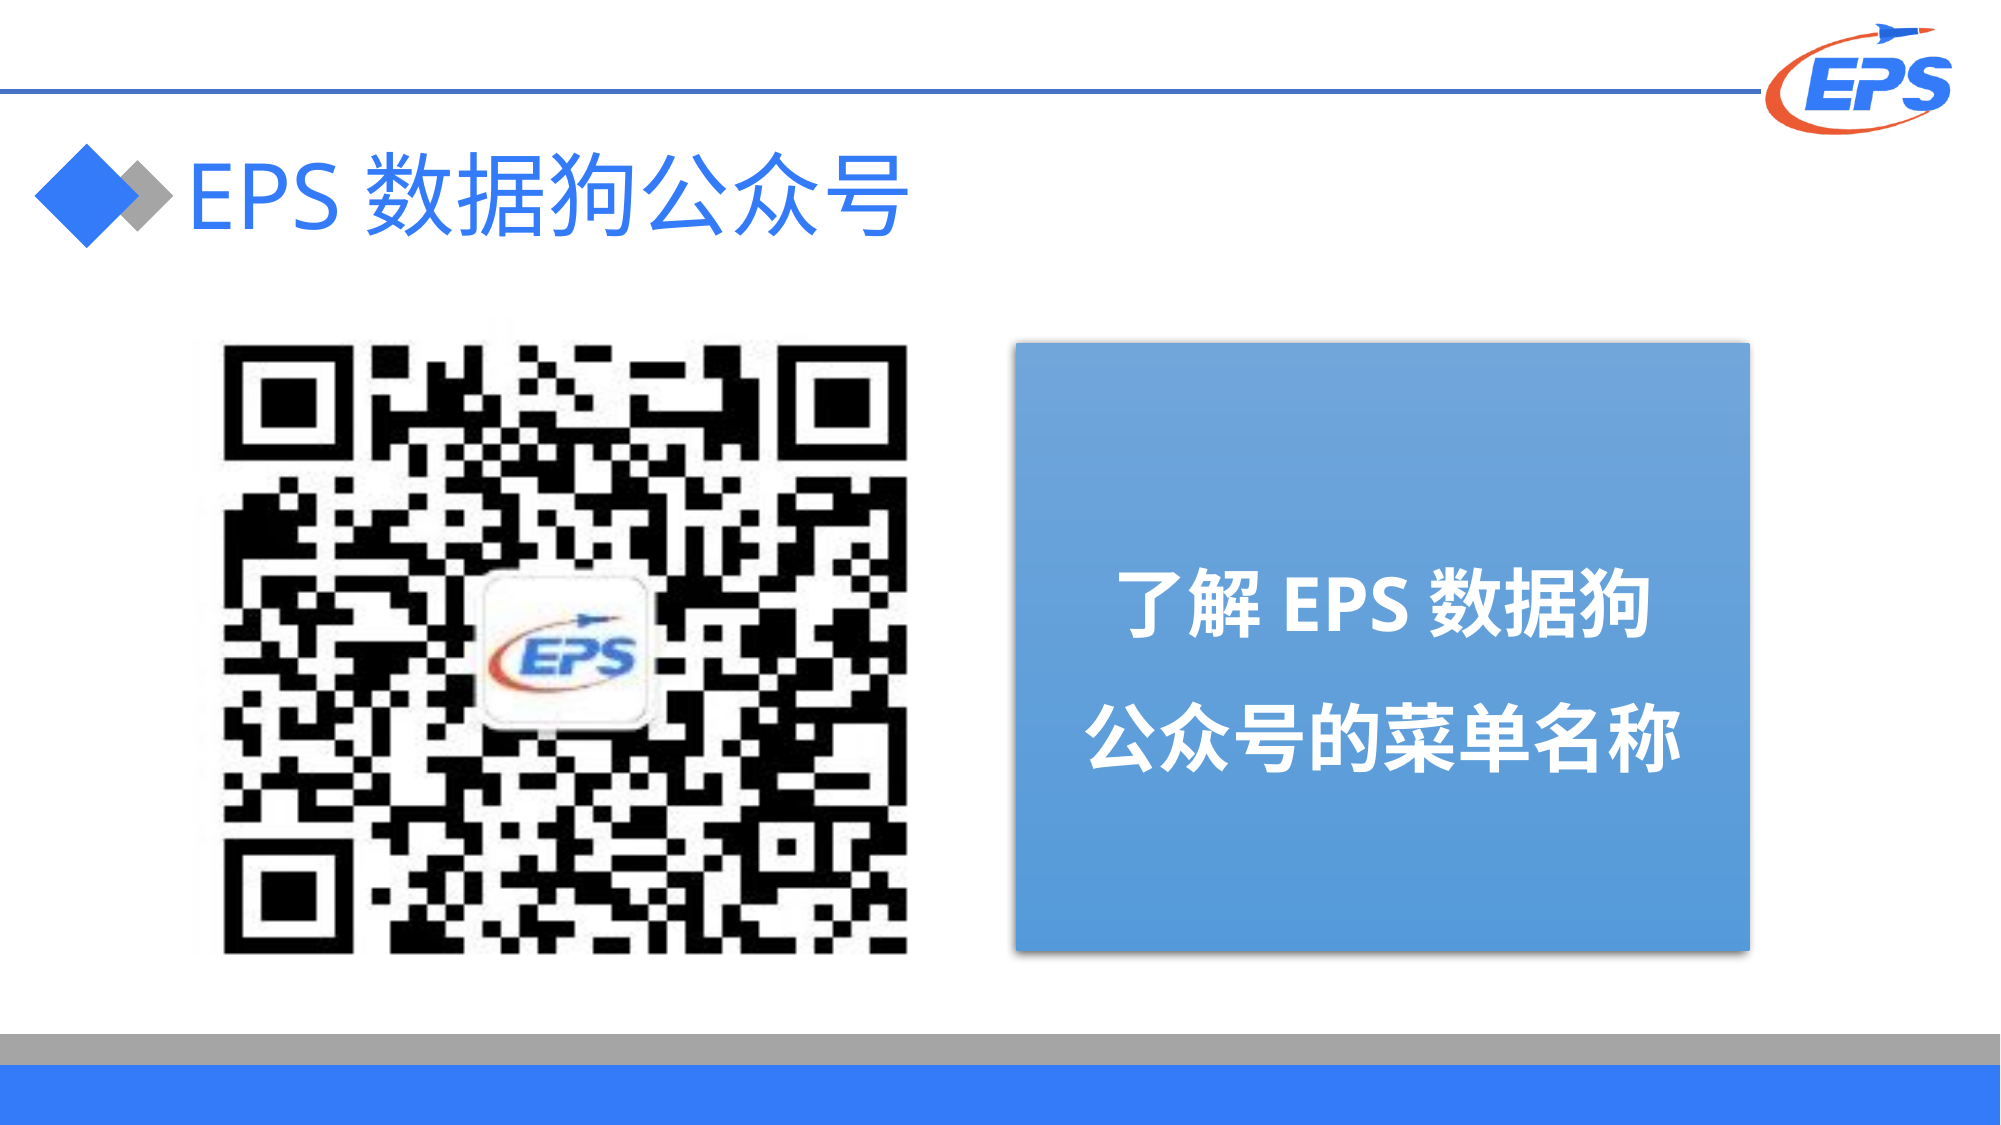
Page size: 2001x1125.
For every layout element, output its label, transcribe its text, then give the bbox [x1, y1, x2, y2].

text_box 了解EPS数据狗 公众号的菜单名称 [1016, 343, 1750, 951]
picture [1760, 0, 1965, 176]
picture [170, 297, 963, 1004]
title EPS数据狗公众号 [170, 121, 1863, 278]
